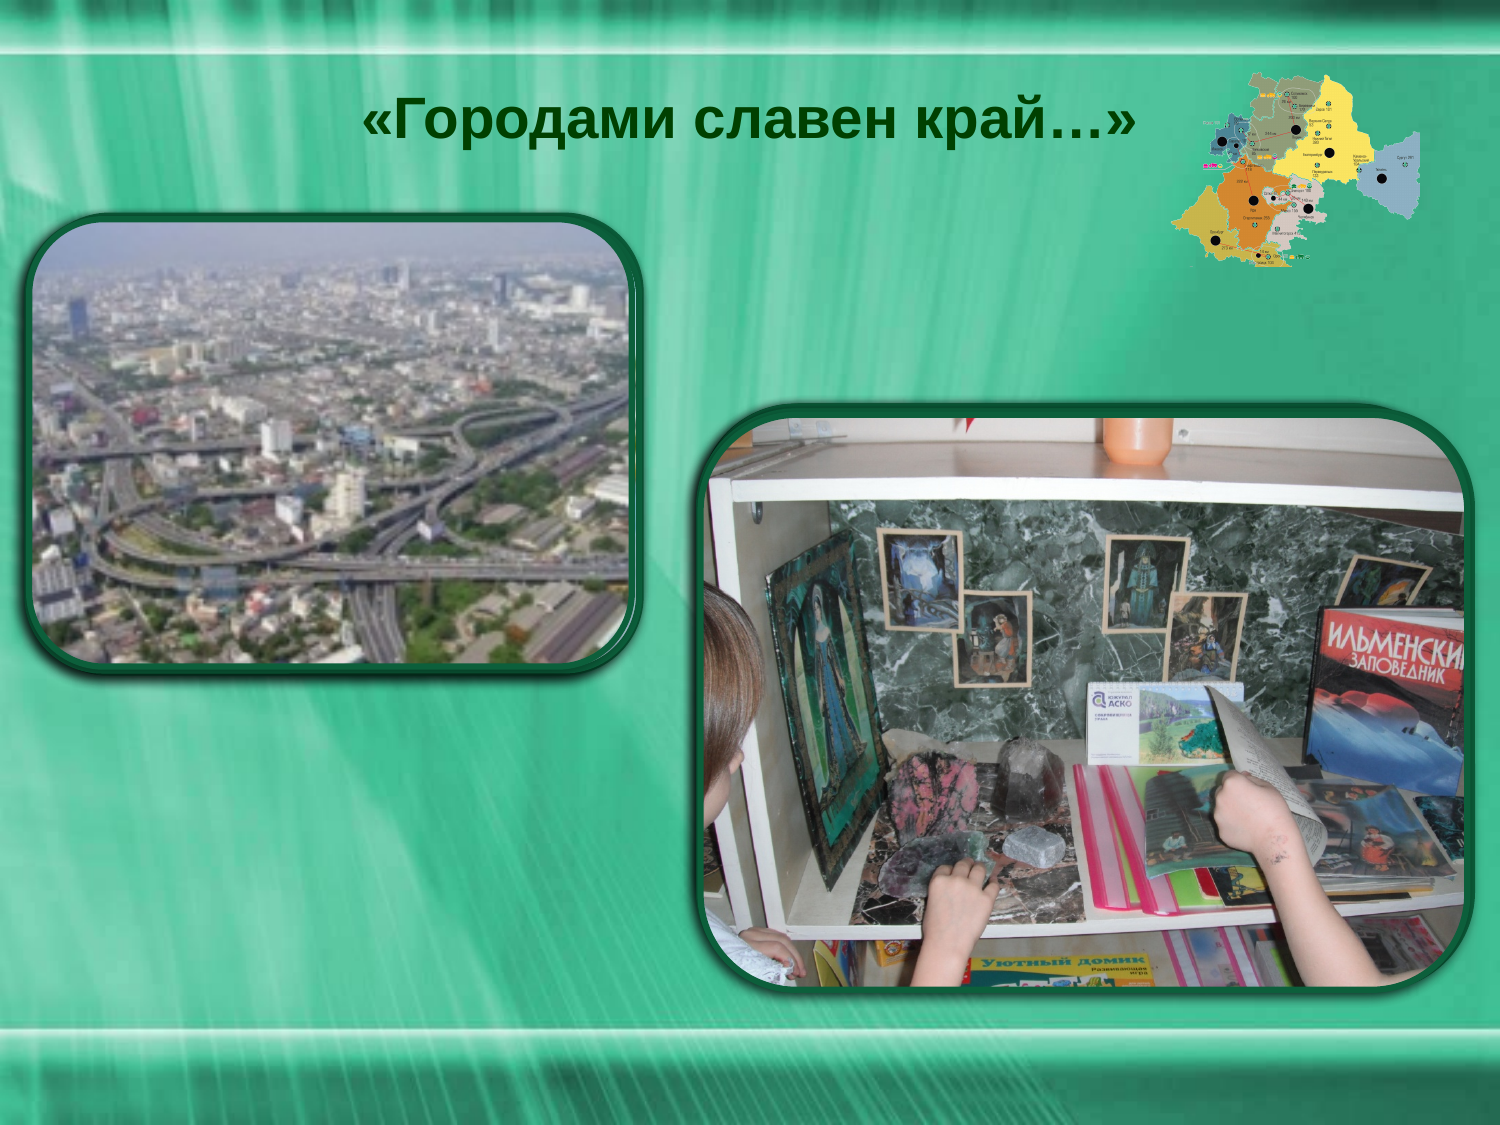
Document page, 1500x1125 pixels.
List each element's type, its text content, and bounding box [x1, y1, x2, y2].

text_box «Городами славен край…» [277, 72, 1165, 158]
picture [0, 0, 1500, 1125]
